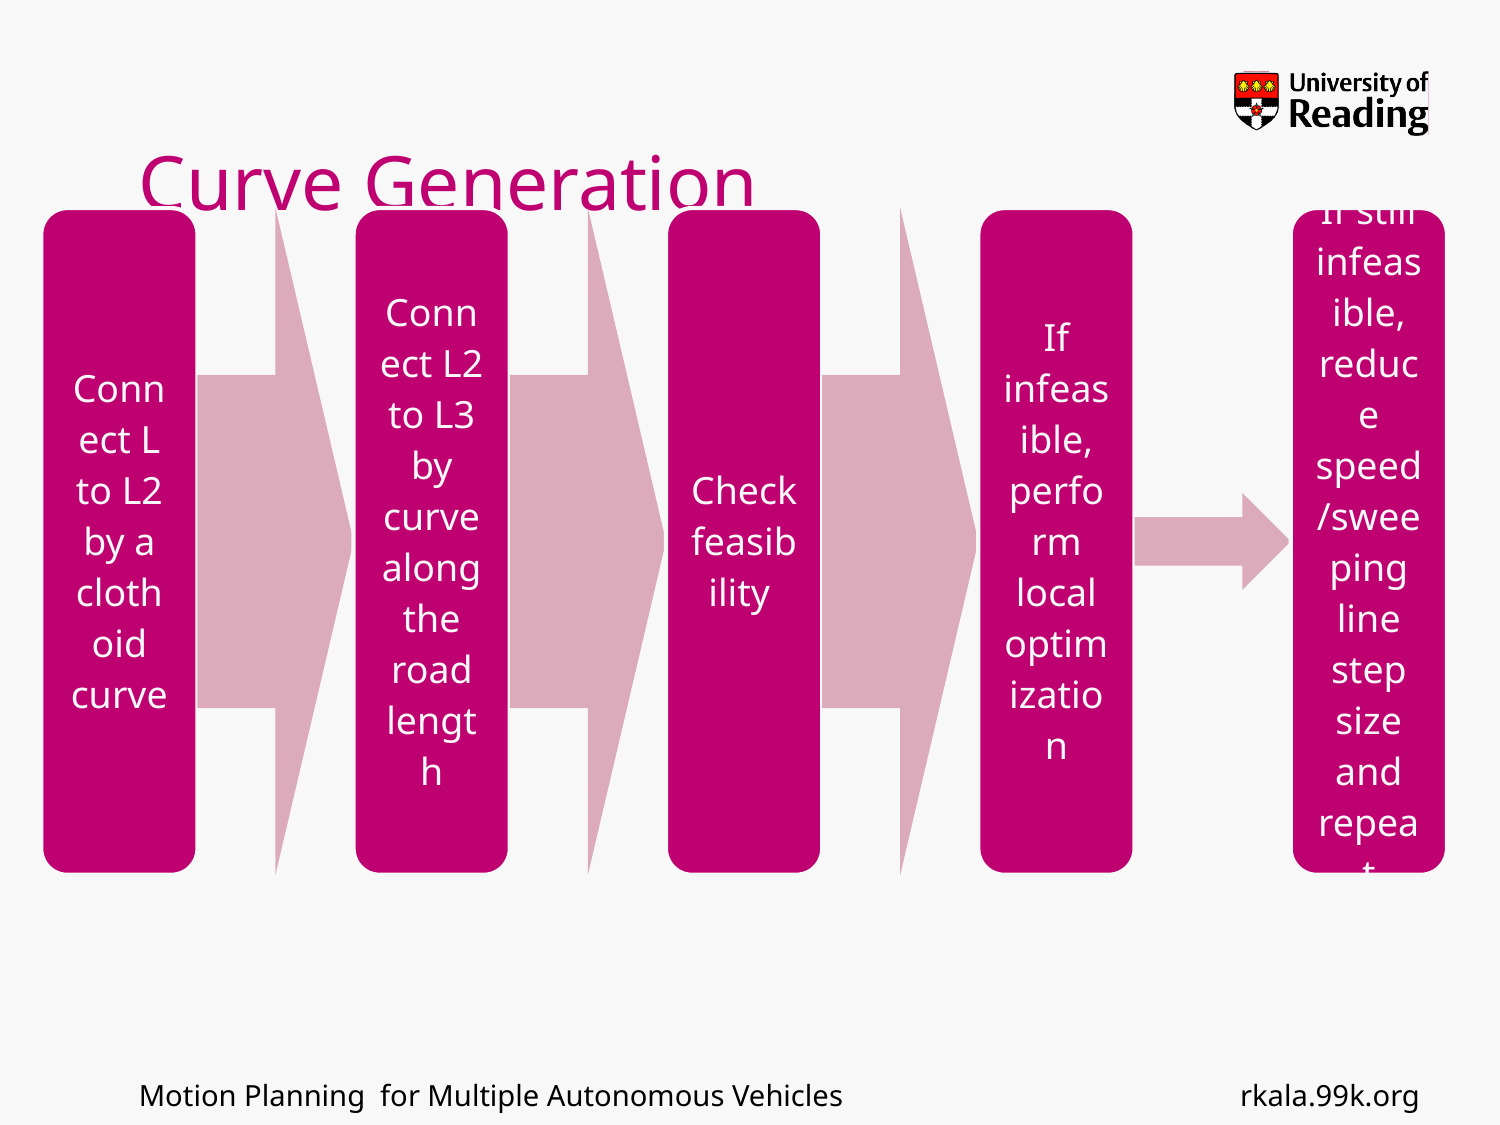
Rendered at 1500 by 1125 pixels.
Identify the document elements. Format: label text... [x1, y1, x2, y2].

title Curve Generation [123, 45, 1140, 206]
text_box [41, 207, 1448, 875]
slide_number rkala.99k.org [1210, 1069, 1436, 1125]
picture [1234, 71, 1429, 136]
